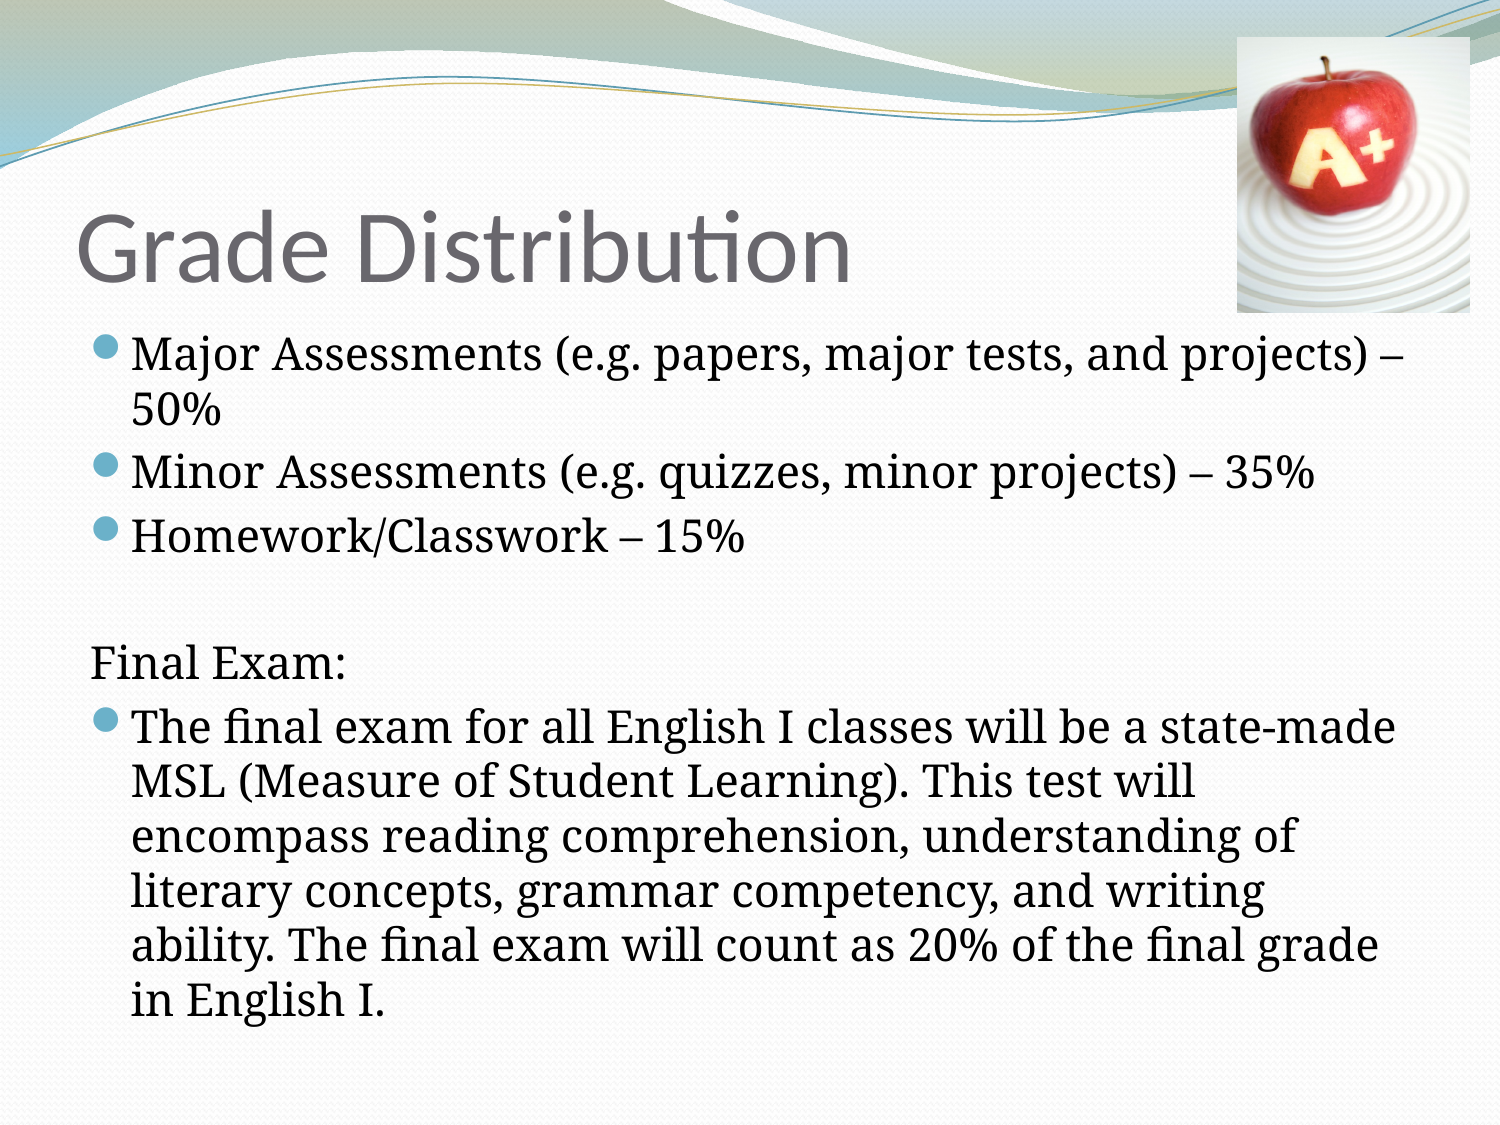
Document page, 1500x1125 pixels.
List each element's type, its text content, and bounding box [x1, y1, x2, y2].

picture [1237, 37, 1470, 313]
list Major Assessments (e.g. papers, major tests, and projects) – 50% Minor Assessments (e.g. quizzes, minor projects) – 35% Homework/Classwork – 15% Final Exam: The final exam for all English I classes will be a state-made MSL (Measure of Student Learning). This test will encompass reading comprehension, understanding of literary concepts, grammar competency, and writing ability. The final exam will count as 20% of the final grade in English I. [75, 317, 1425, 1038]
title Grade Distribution [75, 115, 1230, 303]
